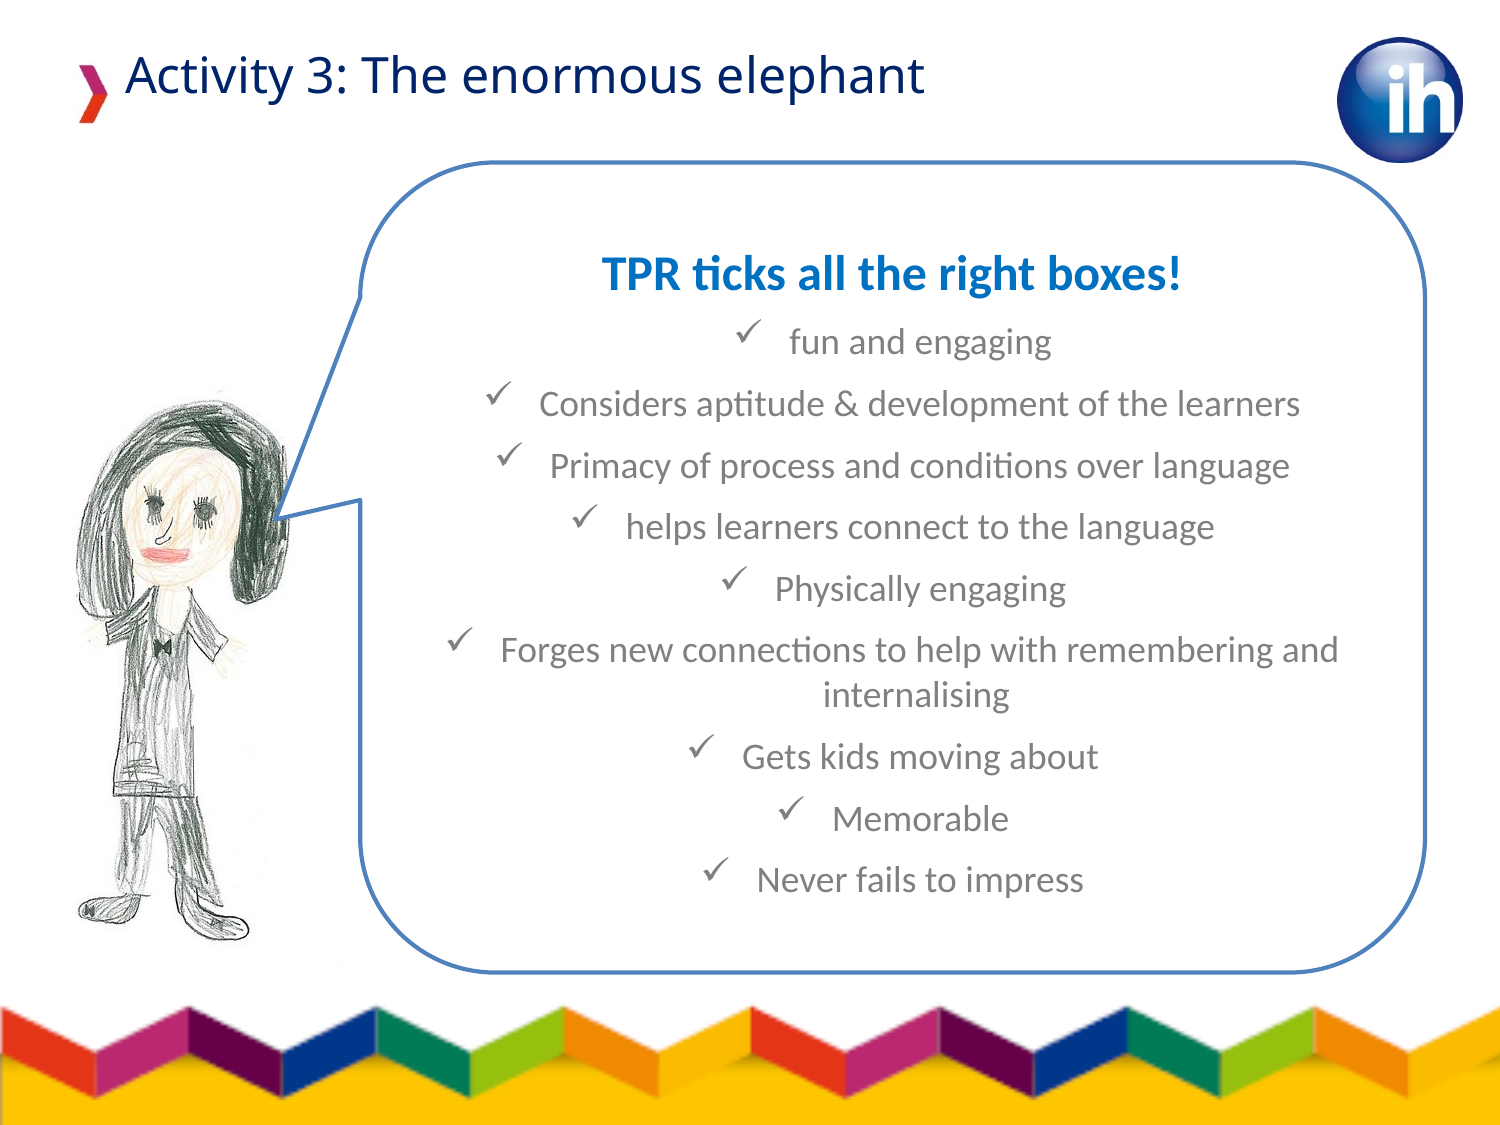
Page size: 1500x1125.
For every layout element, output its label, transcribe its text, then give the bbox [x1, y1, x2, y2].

text_box TPR ticks all the right boxes! fun and engaging Considers aptitude & development of the learners Primacy of process and conditions over language helps learners connect to the language Physically engaging Forges new connections to help with remembering and internalising Gets kids moving about Memorable Never fails to impress [338, 160, 1428, 800]
text_box [344, 800, 1463, 877]
picture [25, 351, 341, 966]
picture [1337, 37, 1463, 163]
picture [74, 62, 111, 126]
text_box TPR ticks all the right boxes! fun and engaging Considers aptitude & development of the learners Primacy of process and conditions over language helps learners connect to the language Physically engaging Forges new connections to help with remembering and internalising Gets kids moving about Memorable Never fails to impress [363, 877, 1422, 975]
text_box Activity 3: The enormous elephant [110, 36, 1211, 112]
picture [0, 994, 1500, 1125]
